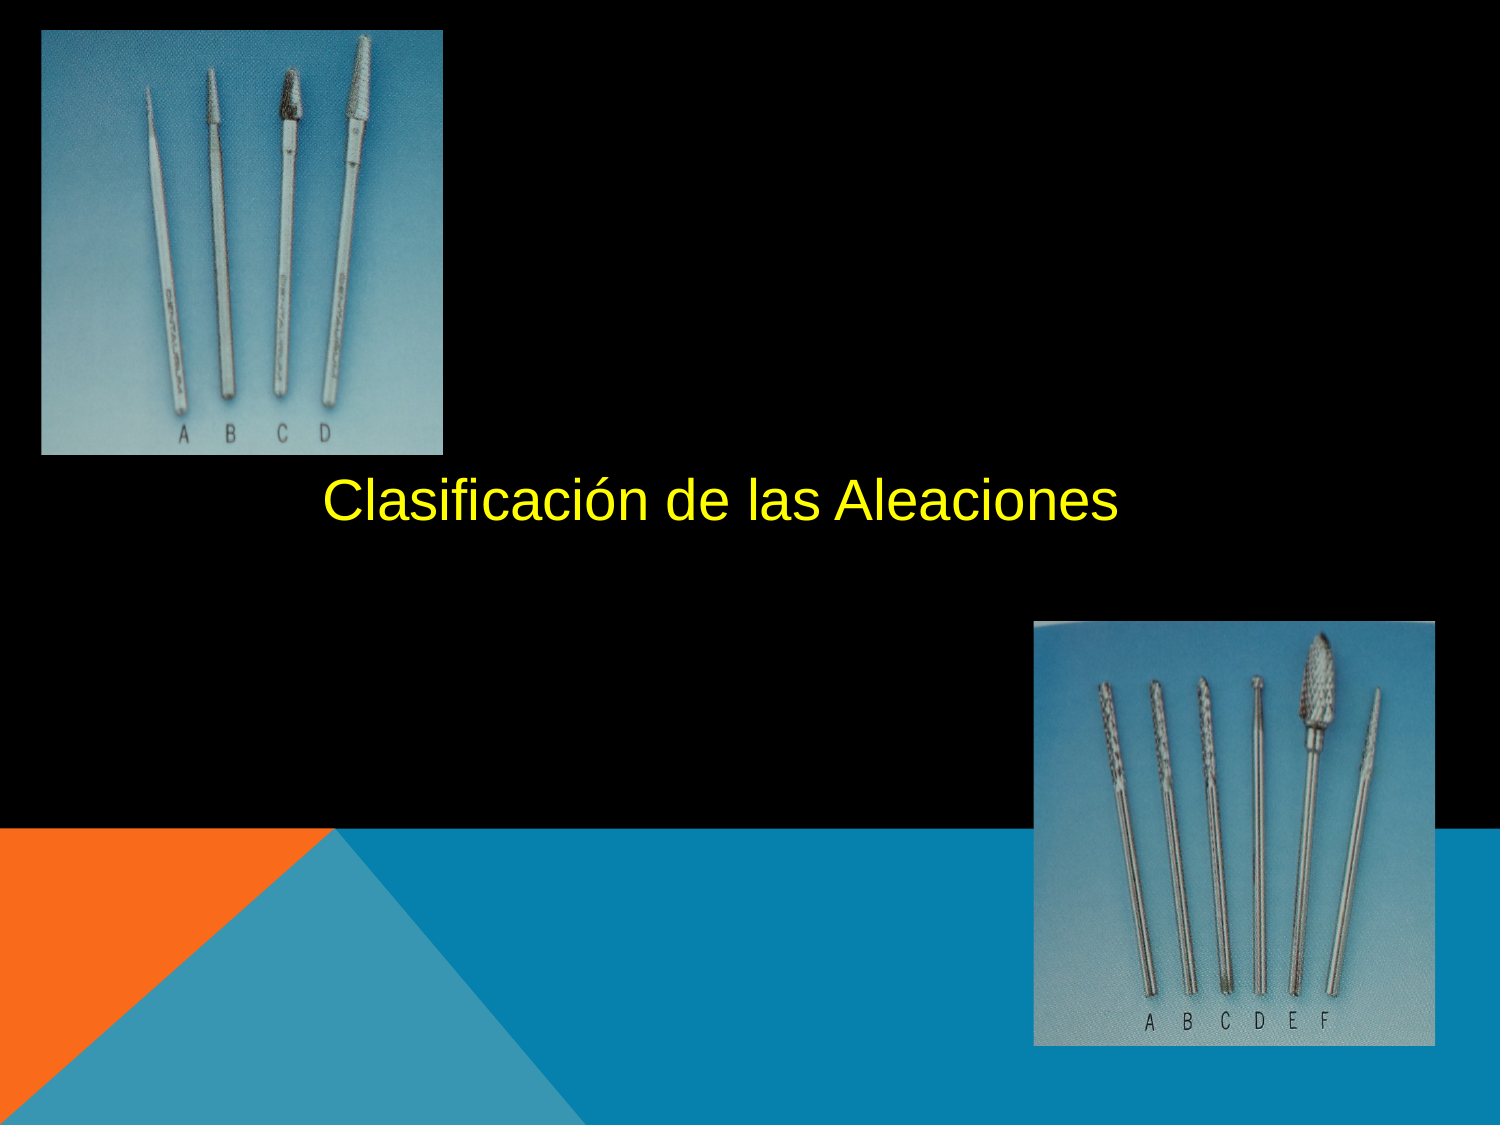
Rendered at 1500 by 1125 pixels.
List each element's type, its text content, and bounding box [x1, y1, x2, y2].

picture [1033, 621, 1436, 1045]
text_box Clasificación de las Aleaciones [171, 454, 1306, 540]
picture [41, 30, 444, 455]
